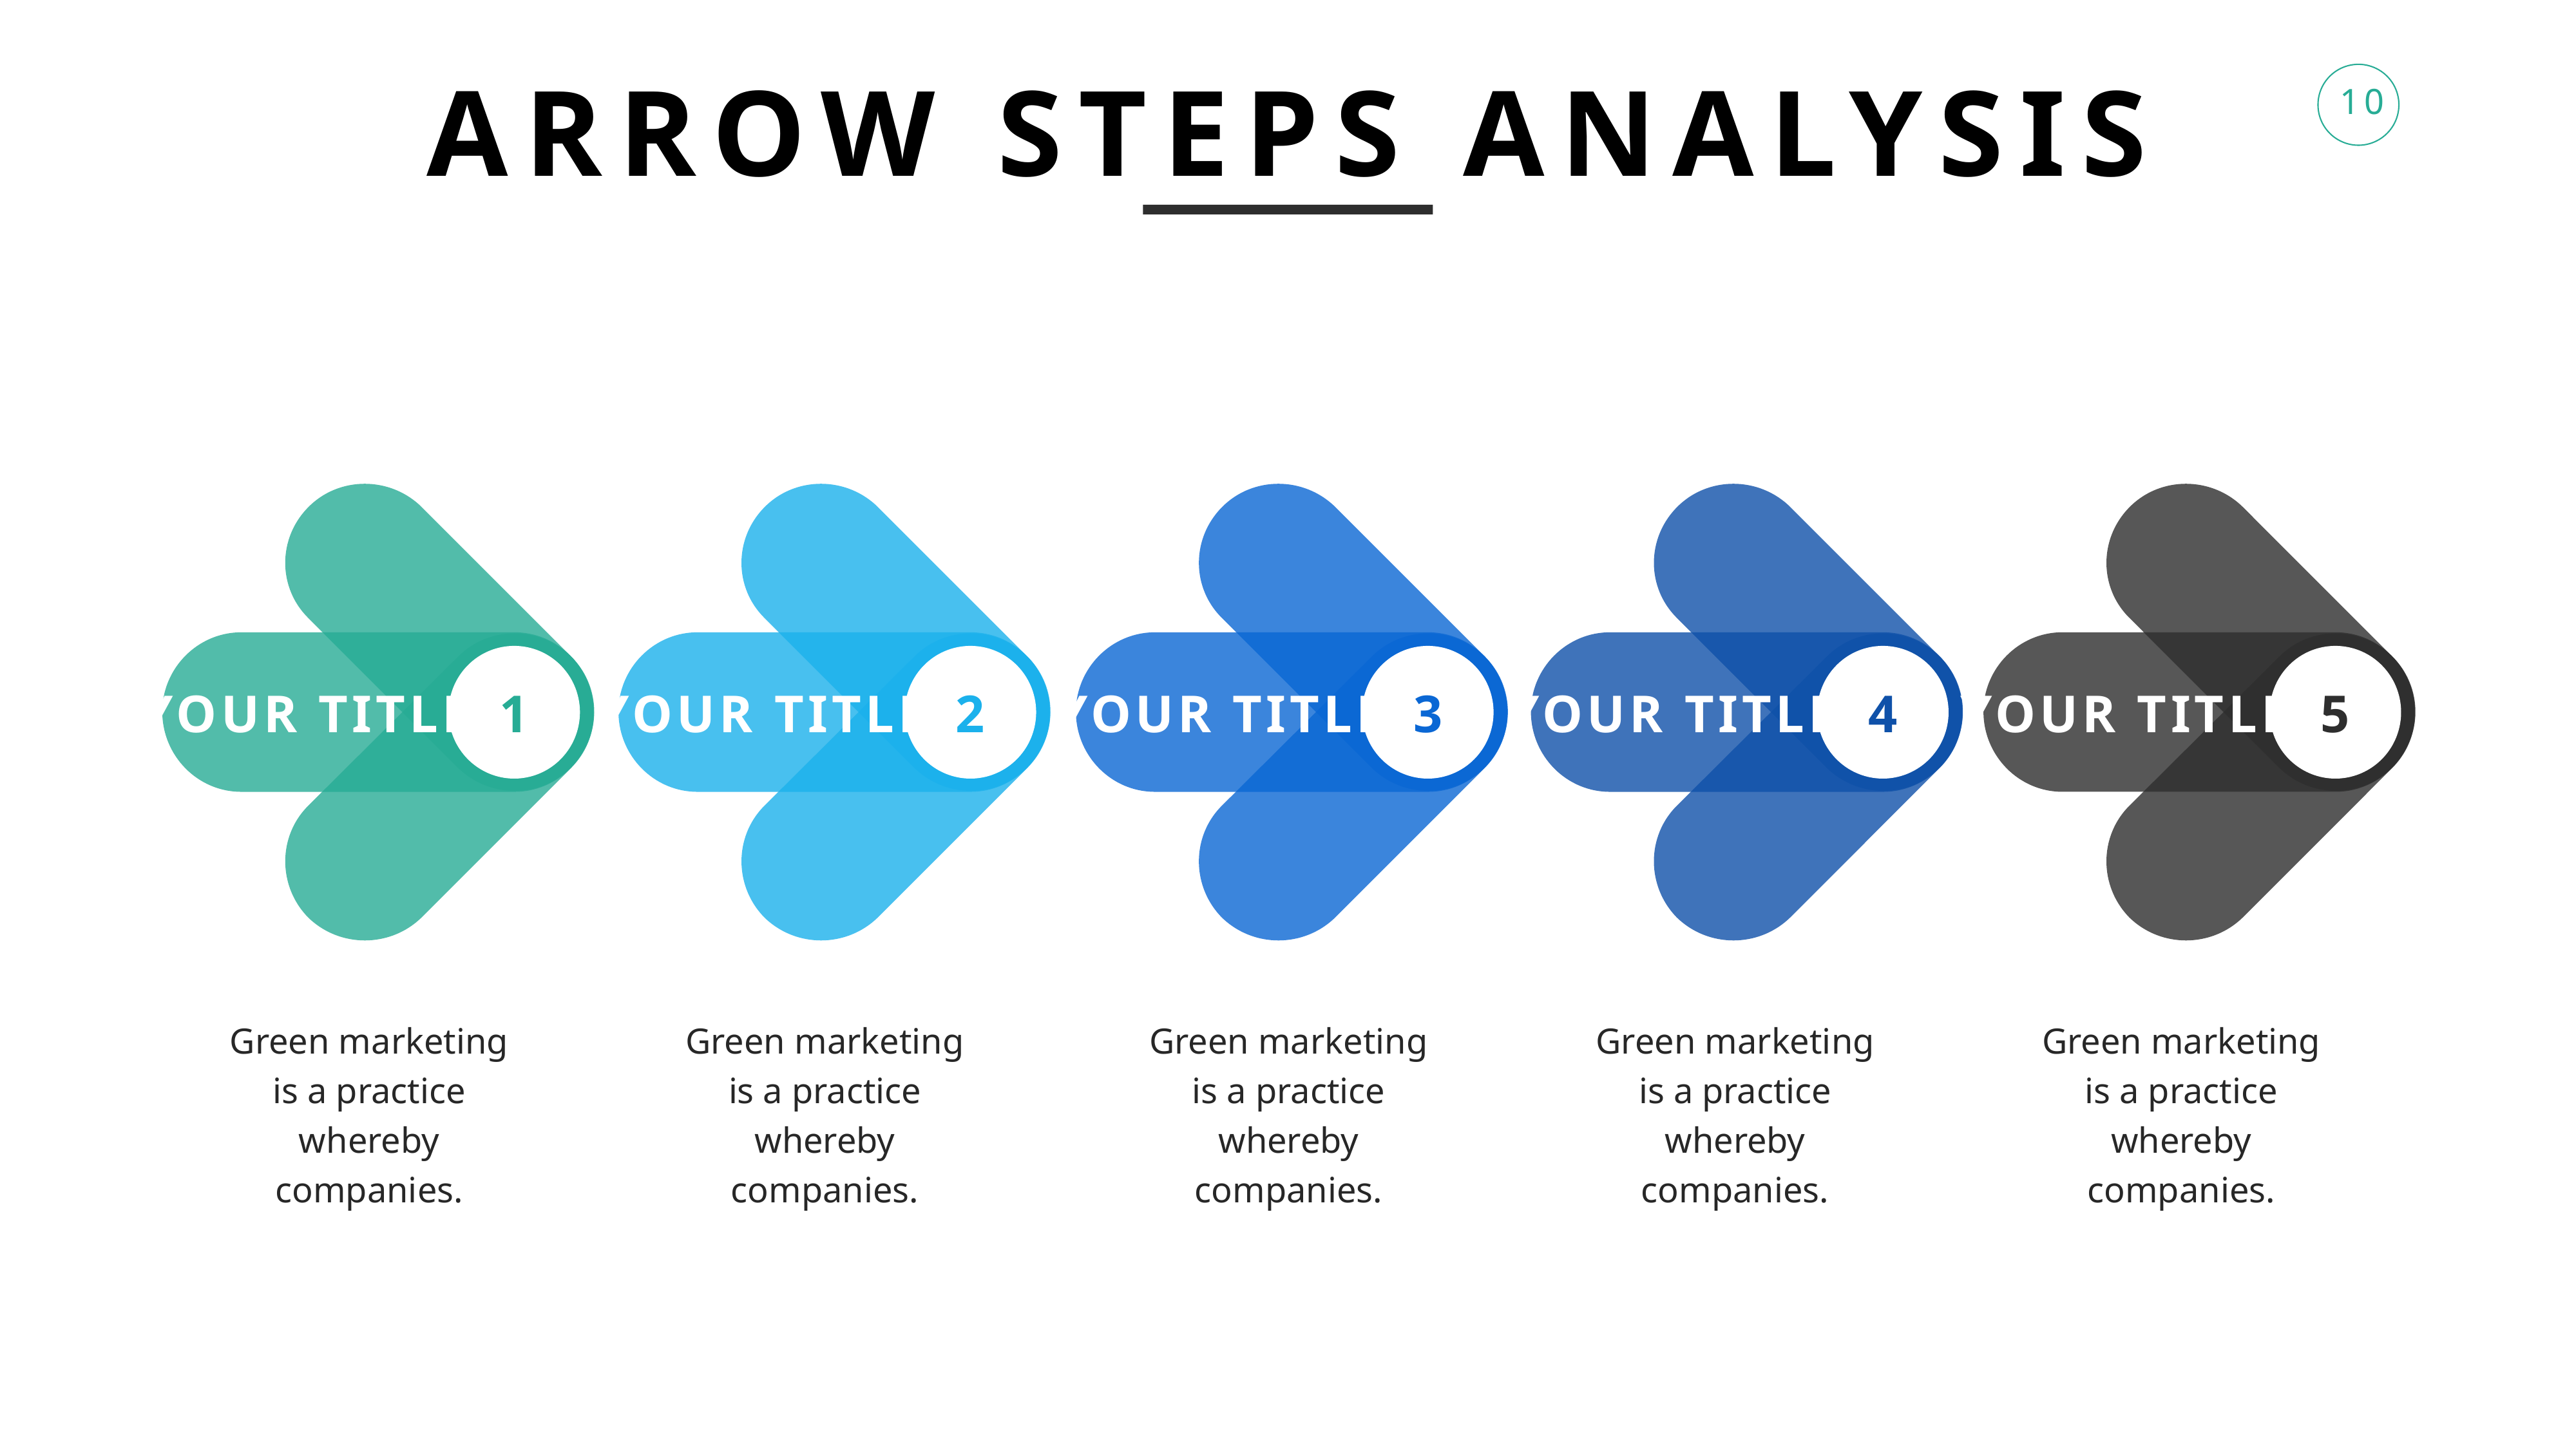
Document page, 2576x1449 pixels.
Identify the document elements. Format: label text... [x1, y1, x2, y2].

text_box [1654, 748, 1938, 941]
text_box [1199, 484, 1500, 791]
text_box Green marketing is a practice whereby companies. [645, 999, 1004, 1221]
text_box [741, 484, 1046, 791]
text_box YOUR TITLE [587, 676, 937, 748]
text_box [459, 645, 580, 779]
text_box 1 [490, 676, 539, 748]
text_box [1084, 632, 1279, 676]
text_box [1654, 484, 1954, 791]
text_box [1539, 748, 1734, 792]
text_box [1992, 632, 2187, 676]
text_box [1084, 748, 1279, 792]
text_box [2106, 748, 2396, 941]
text_box [627, 748, 822, 792]
text_box YOUR TITLE [1498, 676, 1847, 748]
text_box YOUR TITLE [1951, 676, 2300, 748]
text_box [1142, 204, 1433, 215]
text_box Green marketing is a practice whereby companies. [2002, 999, 2361, 1221]
text_box [1992, 748, 2187, 792]
text_box [171, 632, 365, 676]
text_box 3 [1404, 676, 1453, 748]
text_box Green marketing is a practice whereby companies. [1109, 999, 1468, 1221]
text_box 5 [2311, 676, 2360, 748]
text_box YOUR TITLE [1046, 676, 1395, 748]
text_box YOUR TITLE [132, 676, 481, 748]
text_box [627, 632, 822, 676]
text_box [1199, 748, 1489, 941]
text_box [741, 748, 1031, 941]
text_box 2 [946, 676, 995, 748]
text_box [1827, 645, 1949, 779]
text_box [1372, 645, 1494, 779]
text_box [285, 484, 587, 791]
text_box [2106, 484, 2416, 791]
text_box [171, 748, 366, 792]
text_box [915, 645, 1036, 779]
text_box [285, 748, 573, 941]
text_box 4 [1858, 676, 1907, 748]
text_box [2280, 645, 2401, 779]
text_box [1539, 632, 1734, 676]
text_box ARROW STEPS ANALYSIS [417, 53, 2159, 205]
text_box Green marketing is a practice whereby companies. [190, 999, 549, 1221]
text_box Green marketing is a practice whereby companies. [1556, 999, 1914, 1221]
